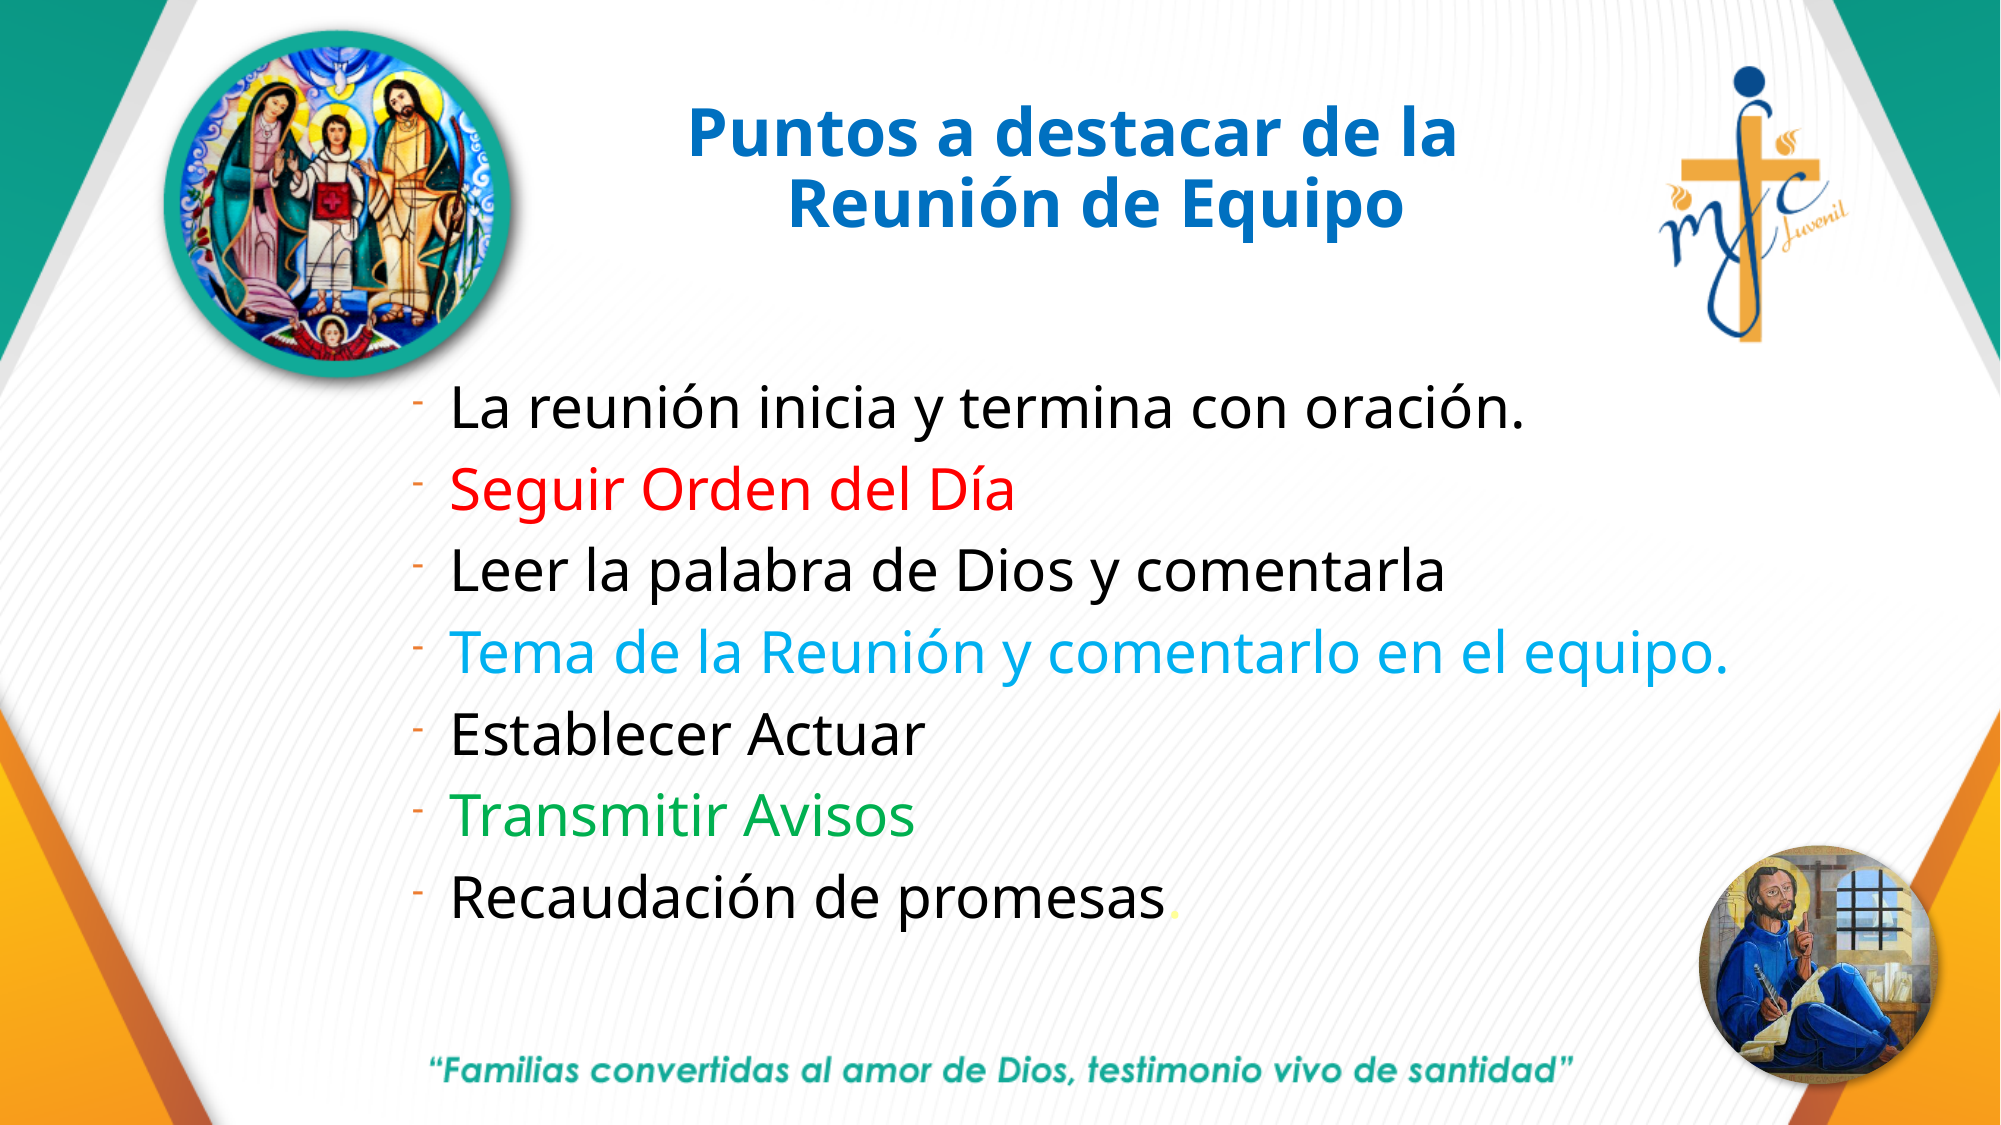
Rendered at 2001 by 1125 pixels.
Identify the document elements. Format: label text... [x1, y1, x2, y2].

text_box Puntos a destacar de la Reunión de Equipo [570, 85, 1577, 250]
text_box La reunión inicia y termina con oración. Seguir Orden del Día Leer la palabra de Dios y comentarla Tema de la Reunión y comentarlo en el equipo. Establecer Actuar Transmitir Avisos Recaudación de promesas. [247, 362, 1838, 938]
picture [0, 0, 2001, 1125]
